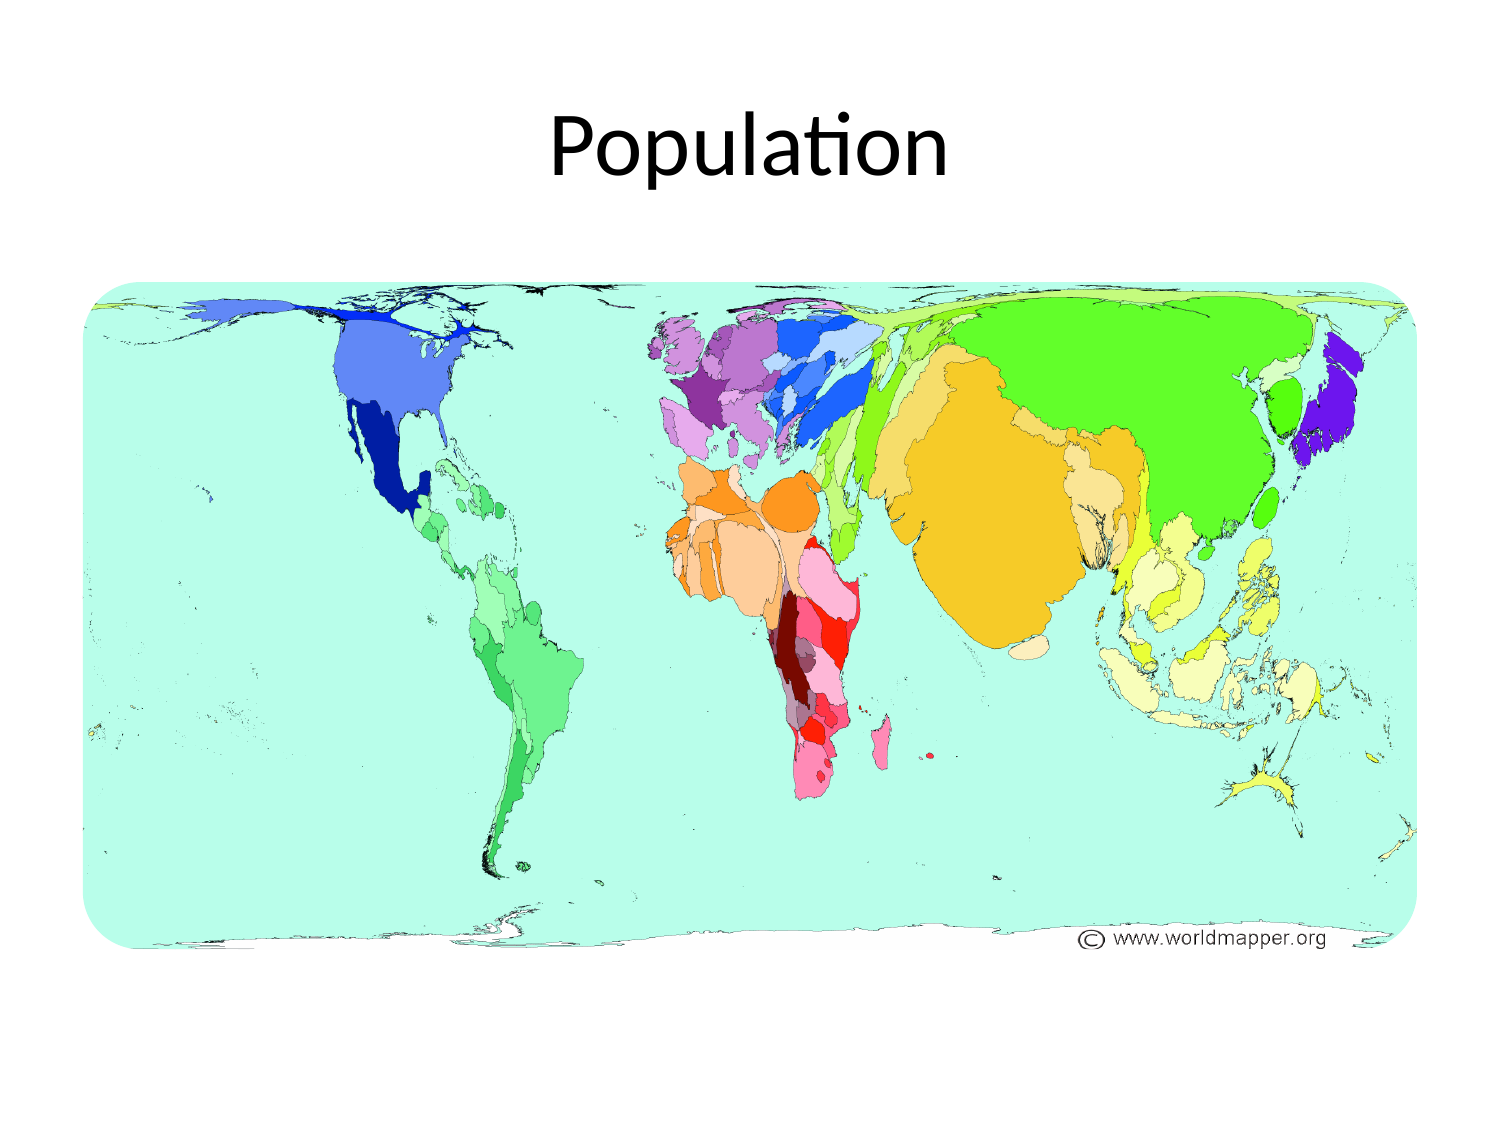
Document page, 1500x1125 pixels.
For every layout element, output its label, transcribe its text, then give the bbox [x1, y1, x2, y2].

title Population [75, 45, 1425, 233]
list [82, 281, 1418, 950]
